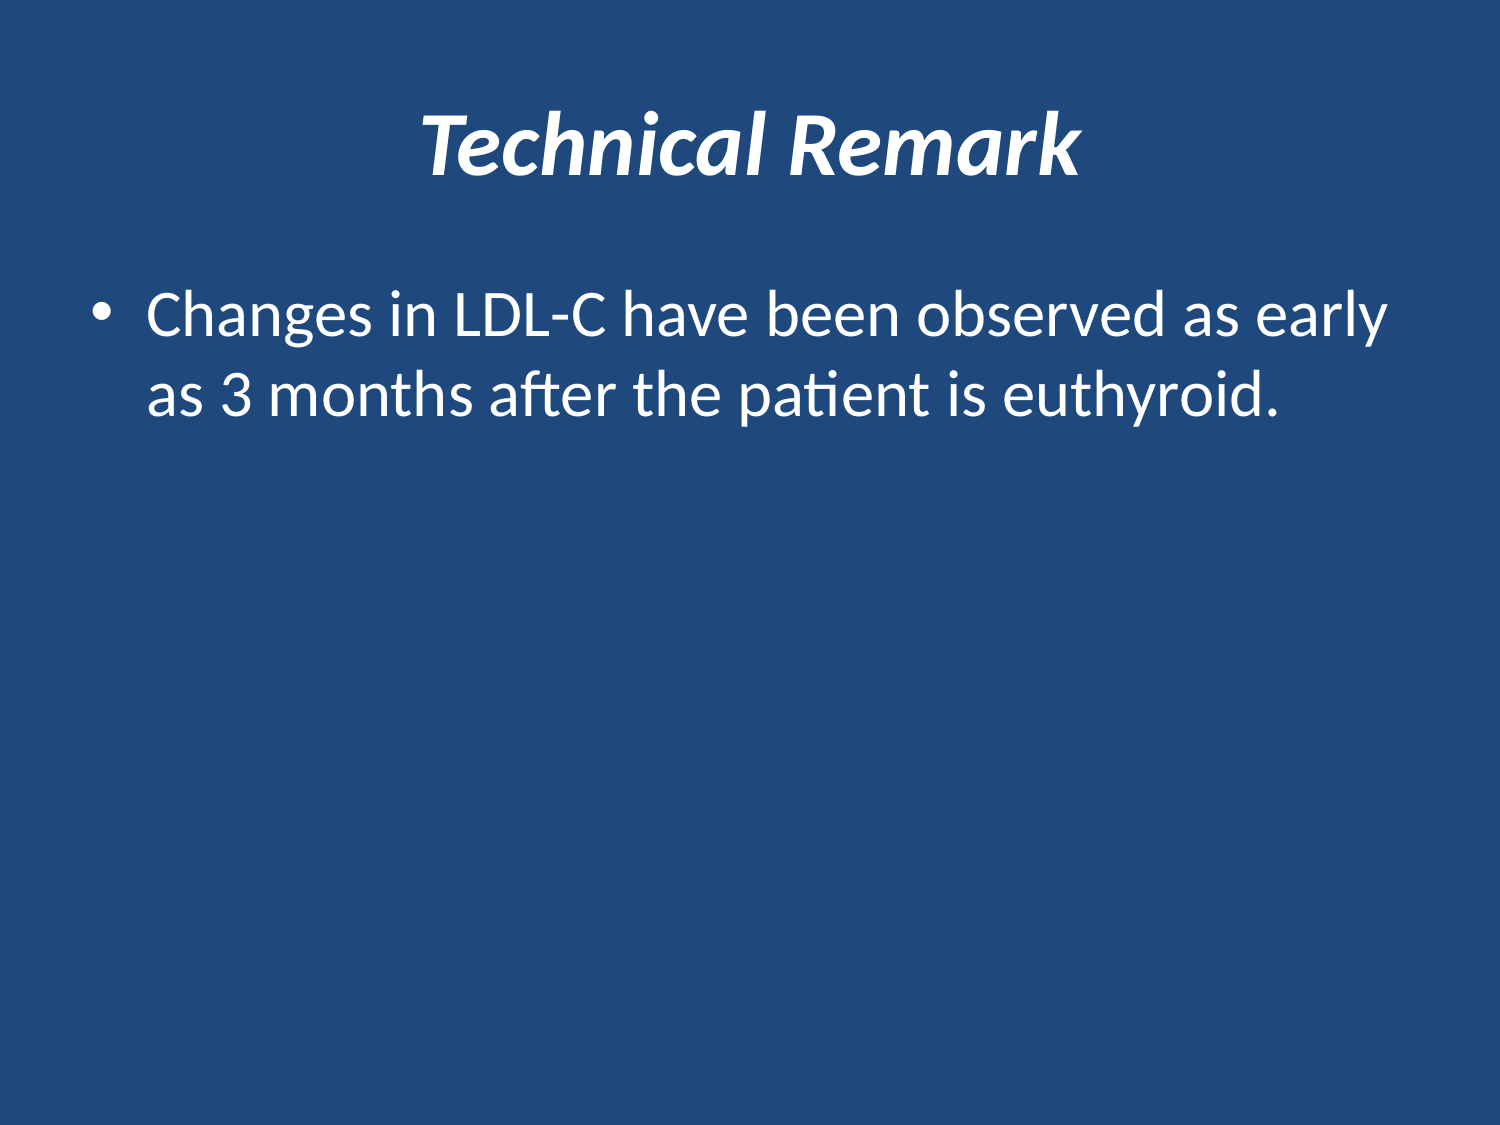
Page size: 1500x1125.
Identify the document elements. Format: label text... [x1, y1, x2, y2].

title Technical Remark [75, 45, 1425, 233]
list Changes in LDL-C have been observed as early as 3 months after the patient is euthyroid. [75, 262, 1425, 1005]
